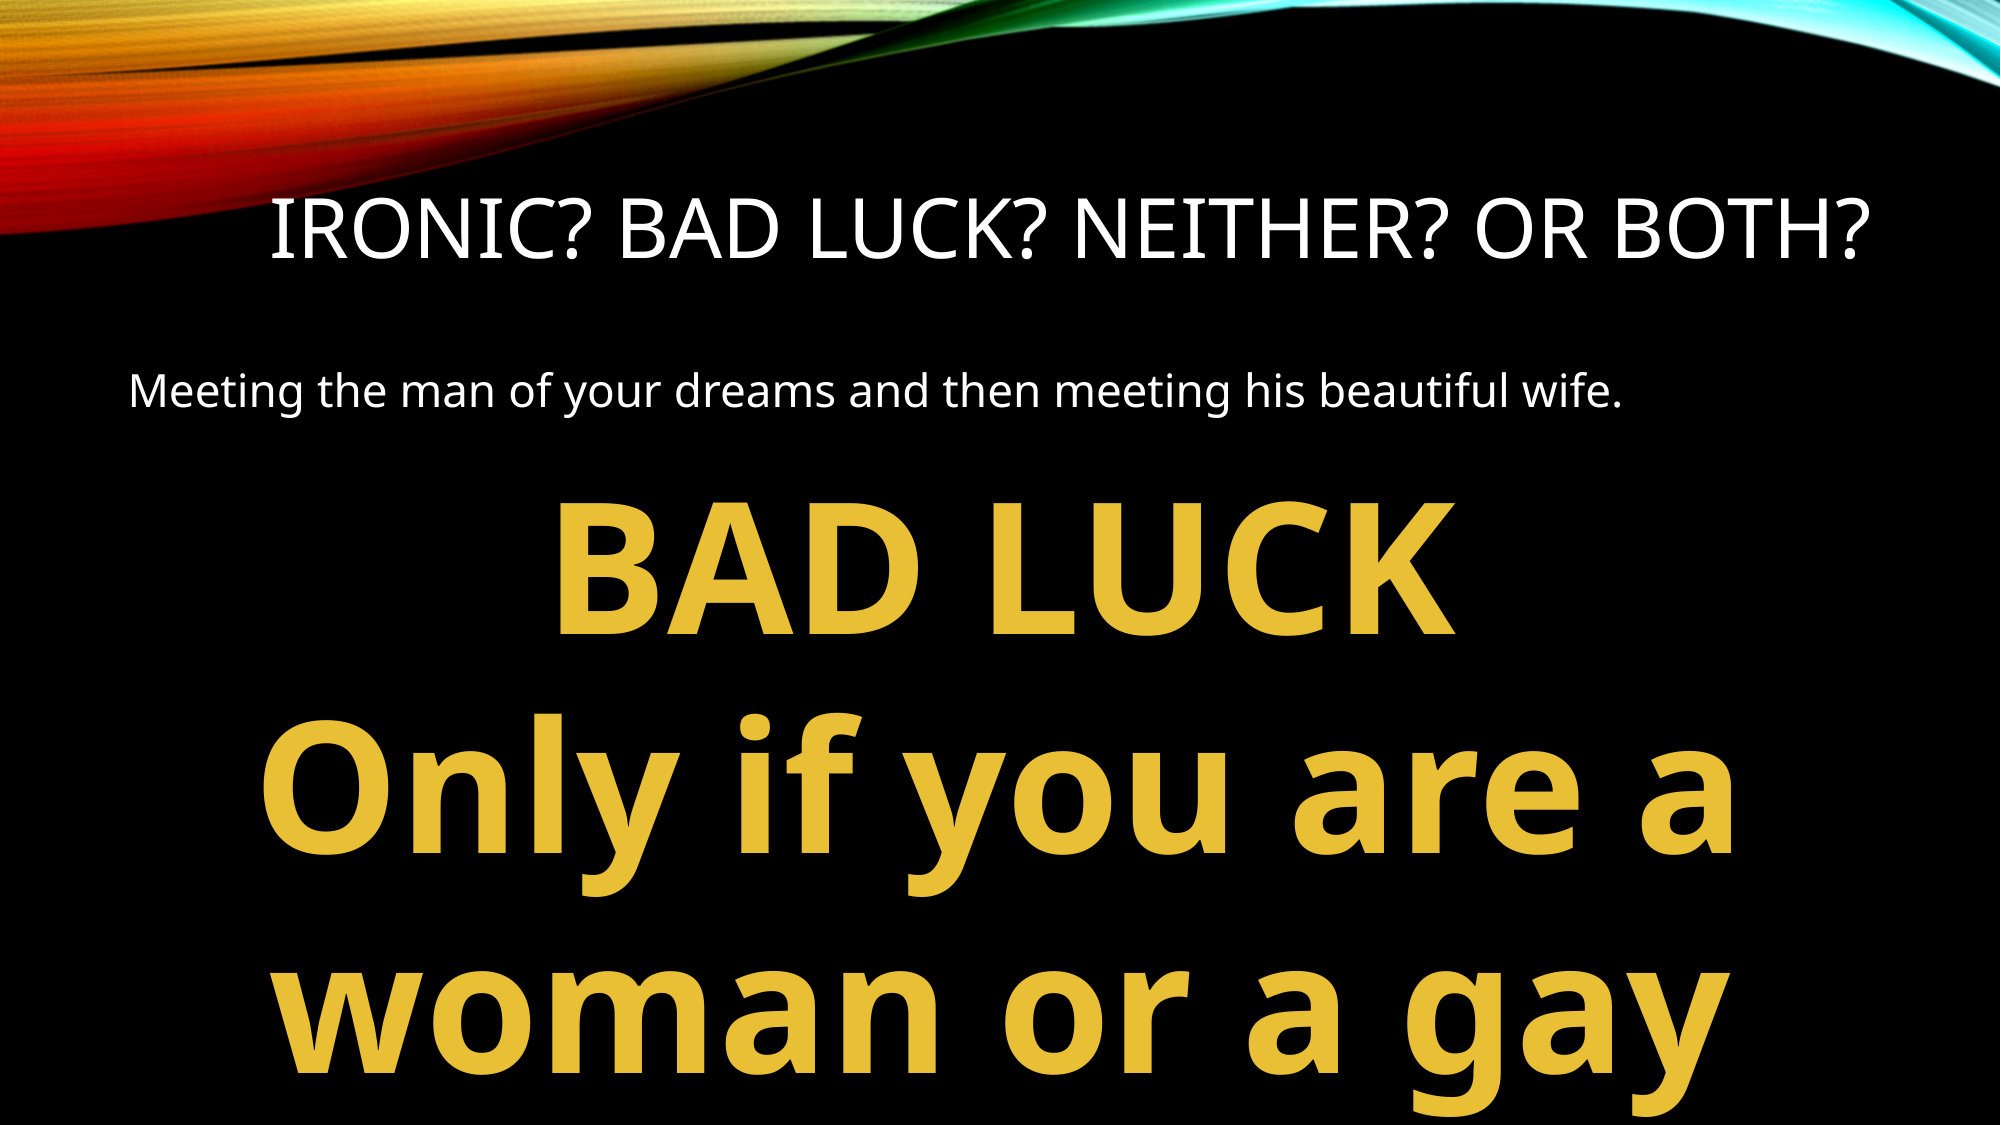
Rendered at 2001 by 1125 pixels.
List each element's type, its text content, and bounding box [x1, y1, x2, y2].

title Ironic? bad luck? Neither? Or both? [94, 125, 1888, 338]
text_box BAD LUCK Only if you are a woman or a gay [0, 443, 2000, 1119]
picture [0, 0, 2000, 237]
list Meeting the man of your dreams and then meeting his beautiful wife. [112, 360, 1888, 443]
